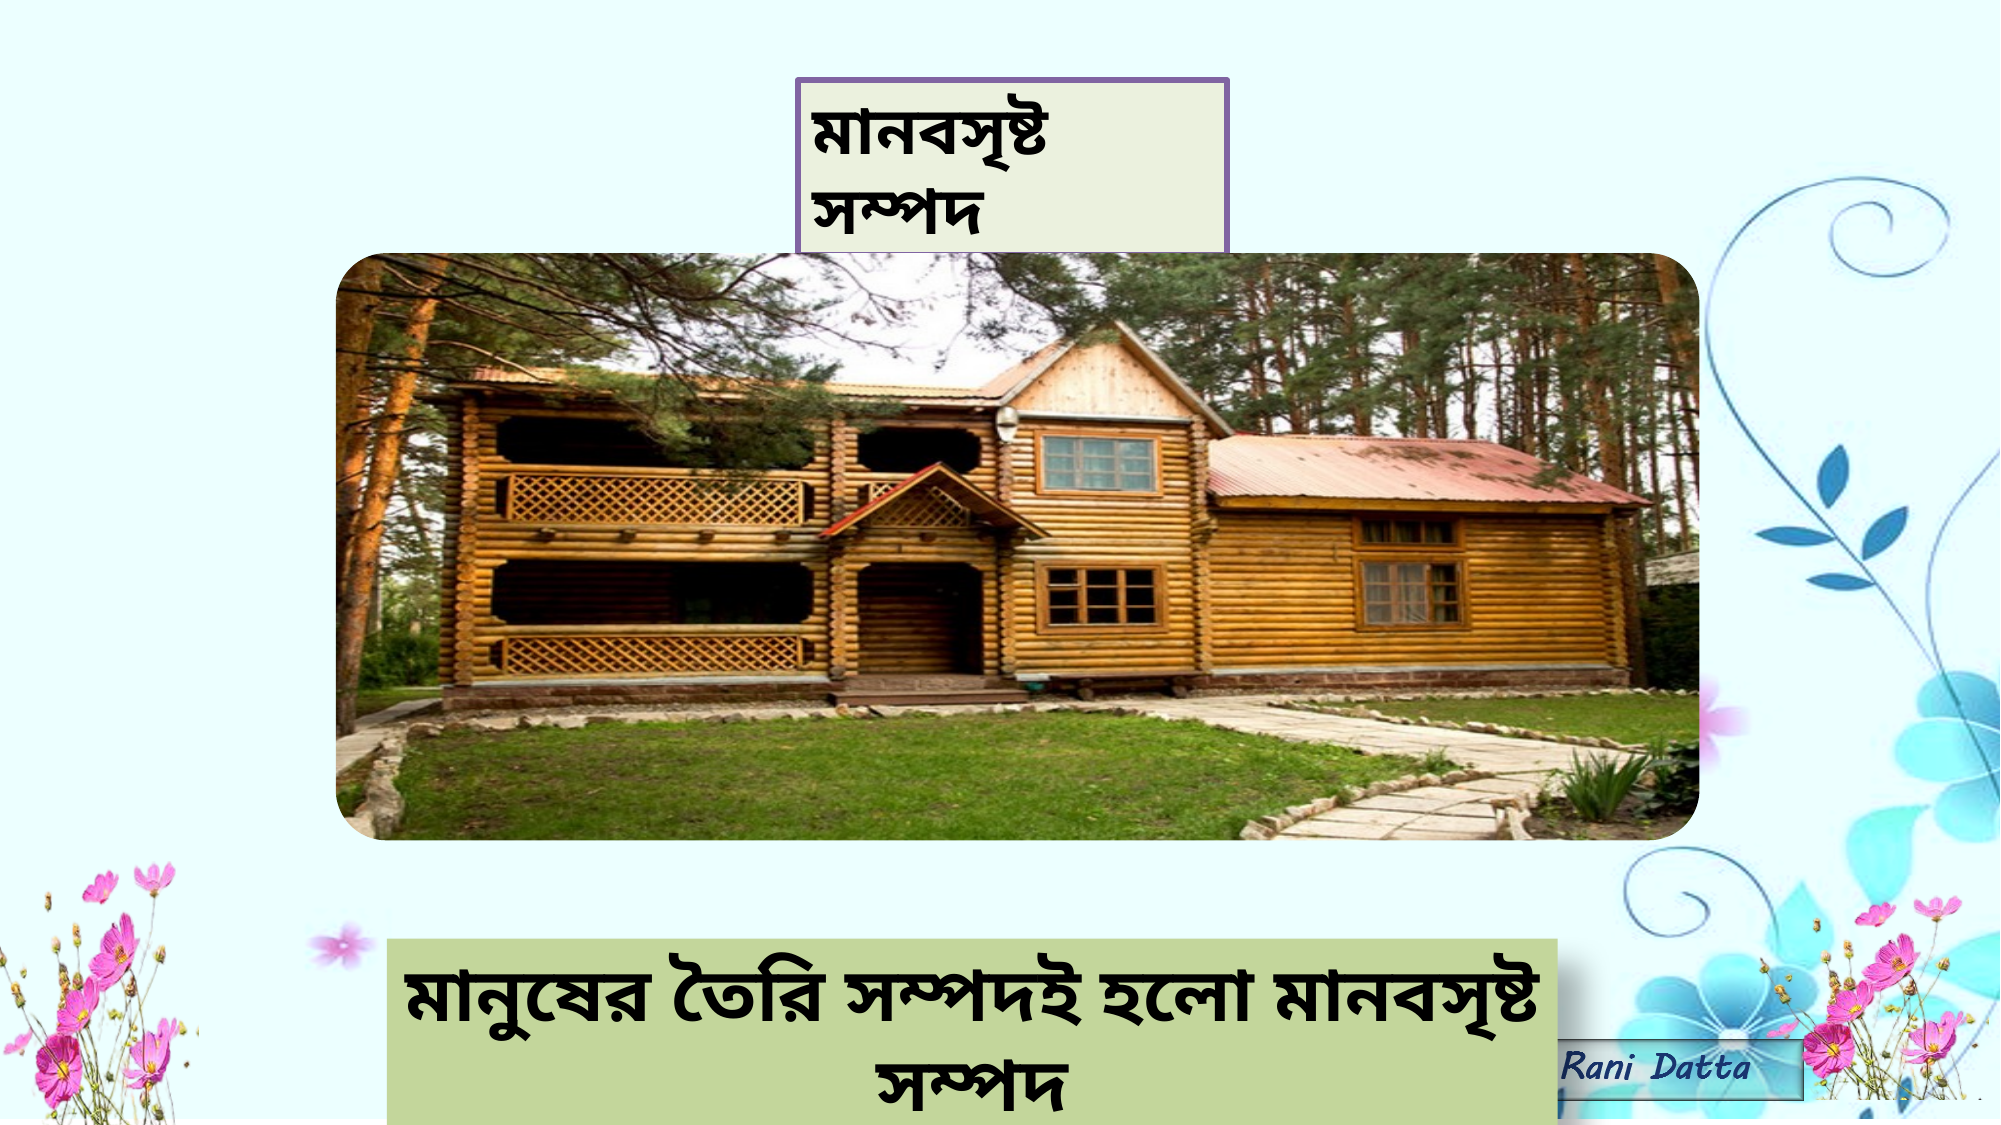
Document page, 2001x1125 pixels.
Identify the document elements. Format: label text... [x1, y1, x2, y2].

text_box মানবসৃষ্ট সম্পদ [798, 80, 1228, 251]
picture [335, 252, 1700, 841]
text_box মানুষের তৈরি সম্পদই হলো মানবসৃষ্ট সম্পদ [385, 936, 1560, 1125]
